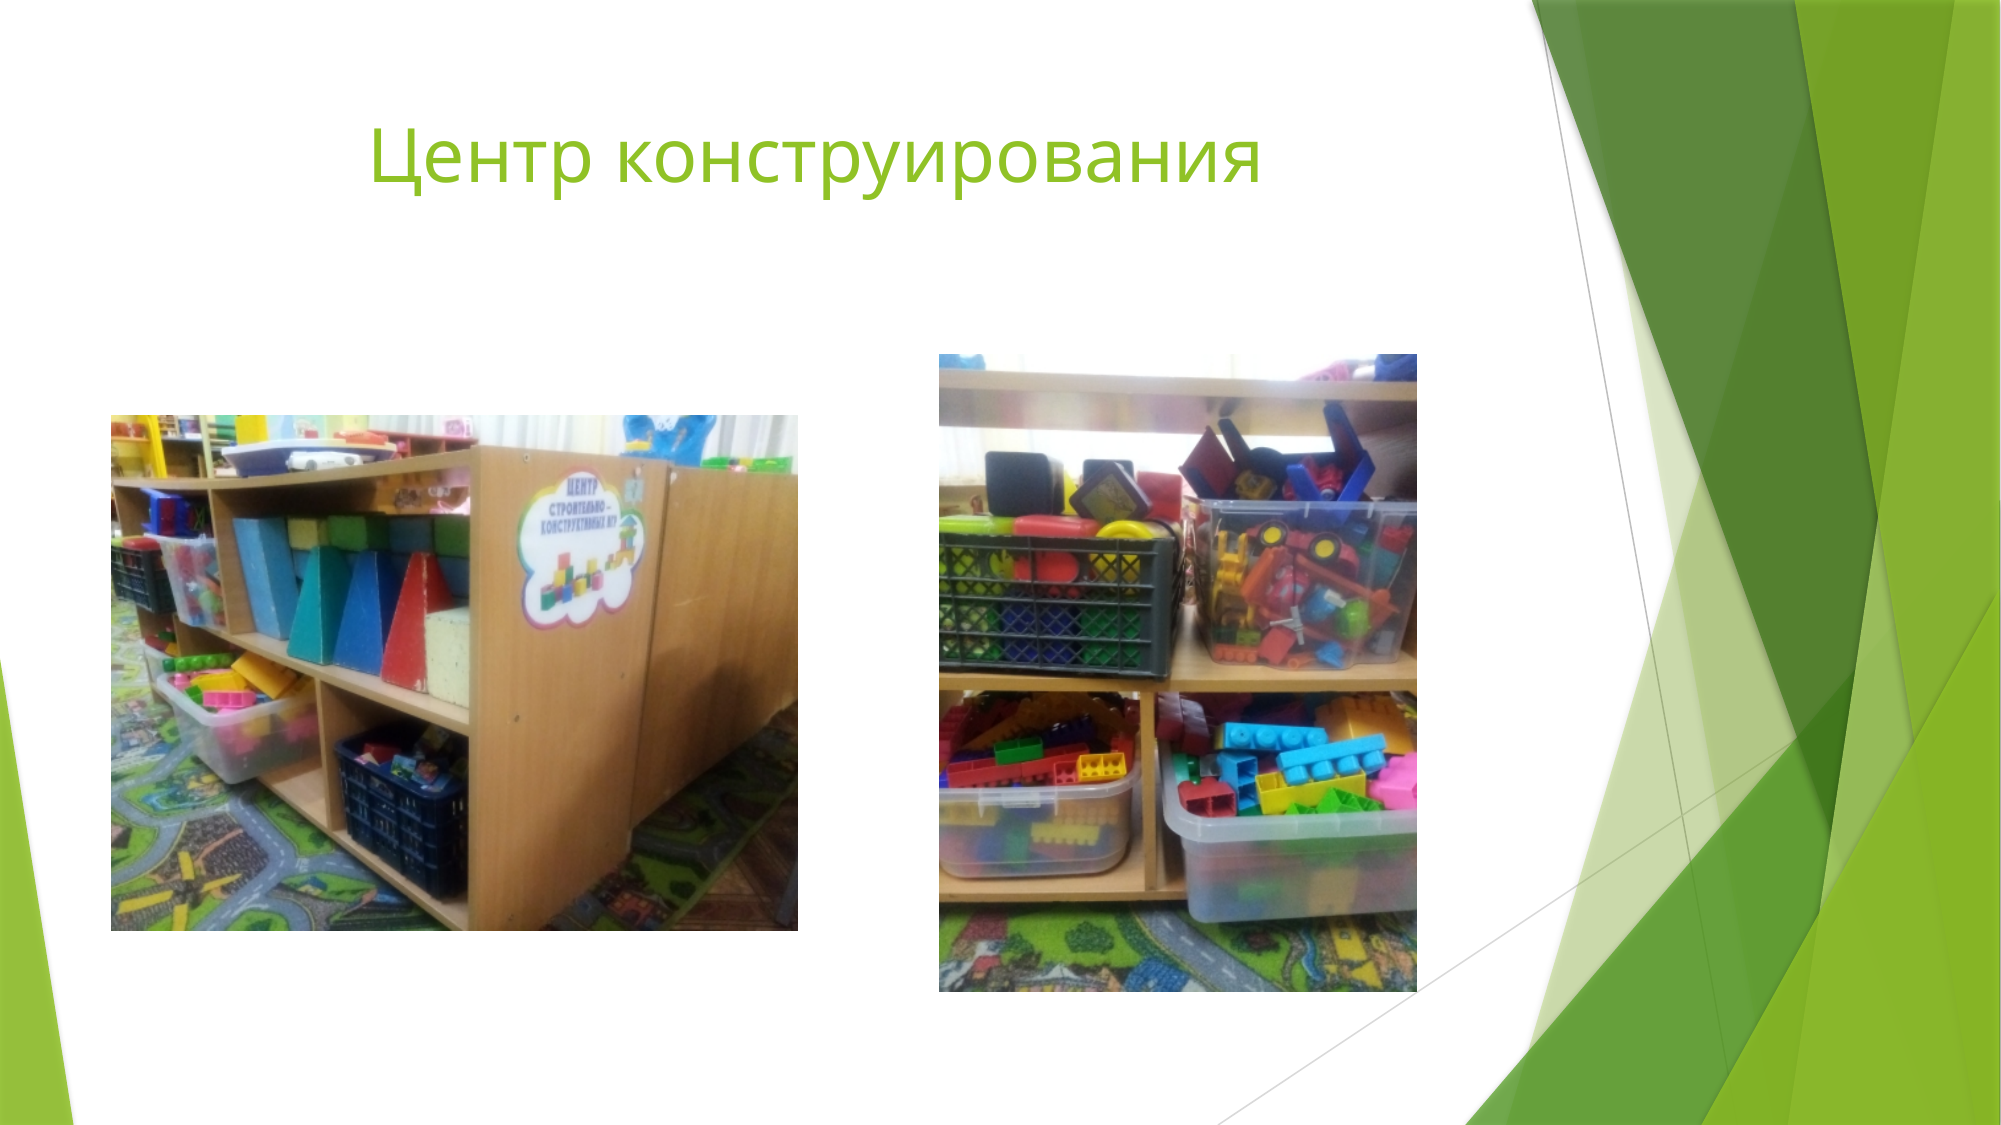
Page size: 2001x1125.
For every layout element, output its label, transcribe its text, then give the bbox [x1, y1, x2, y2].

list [110, 414, 798, 931]
title Центр конструирования [111, 99, 1522, 317]
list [938, 353, 1418, 992]
